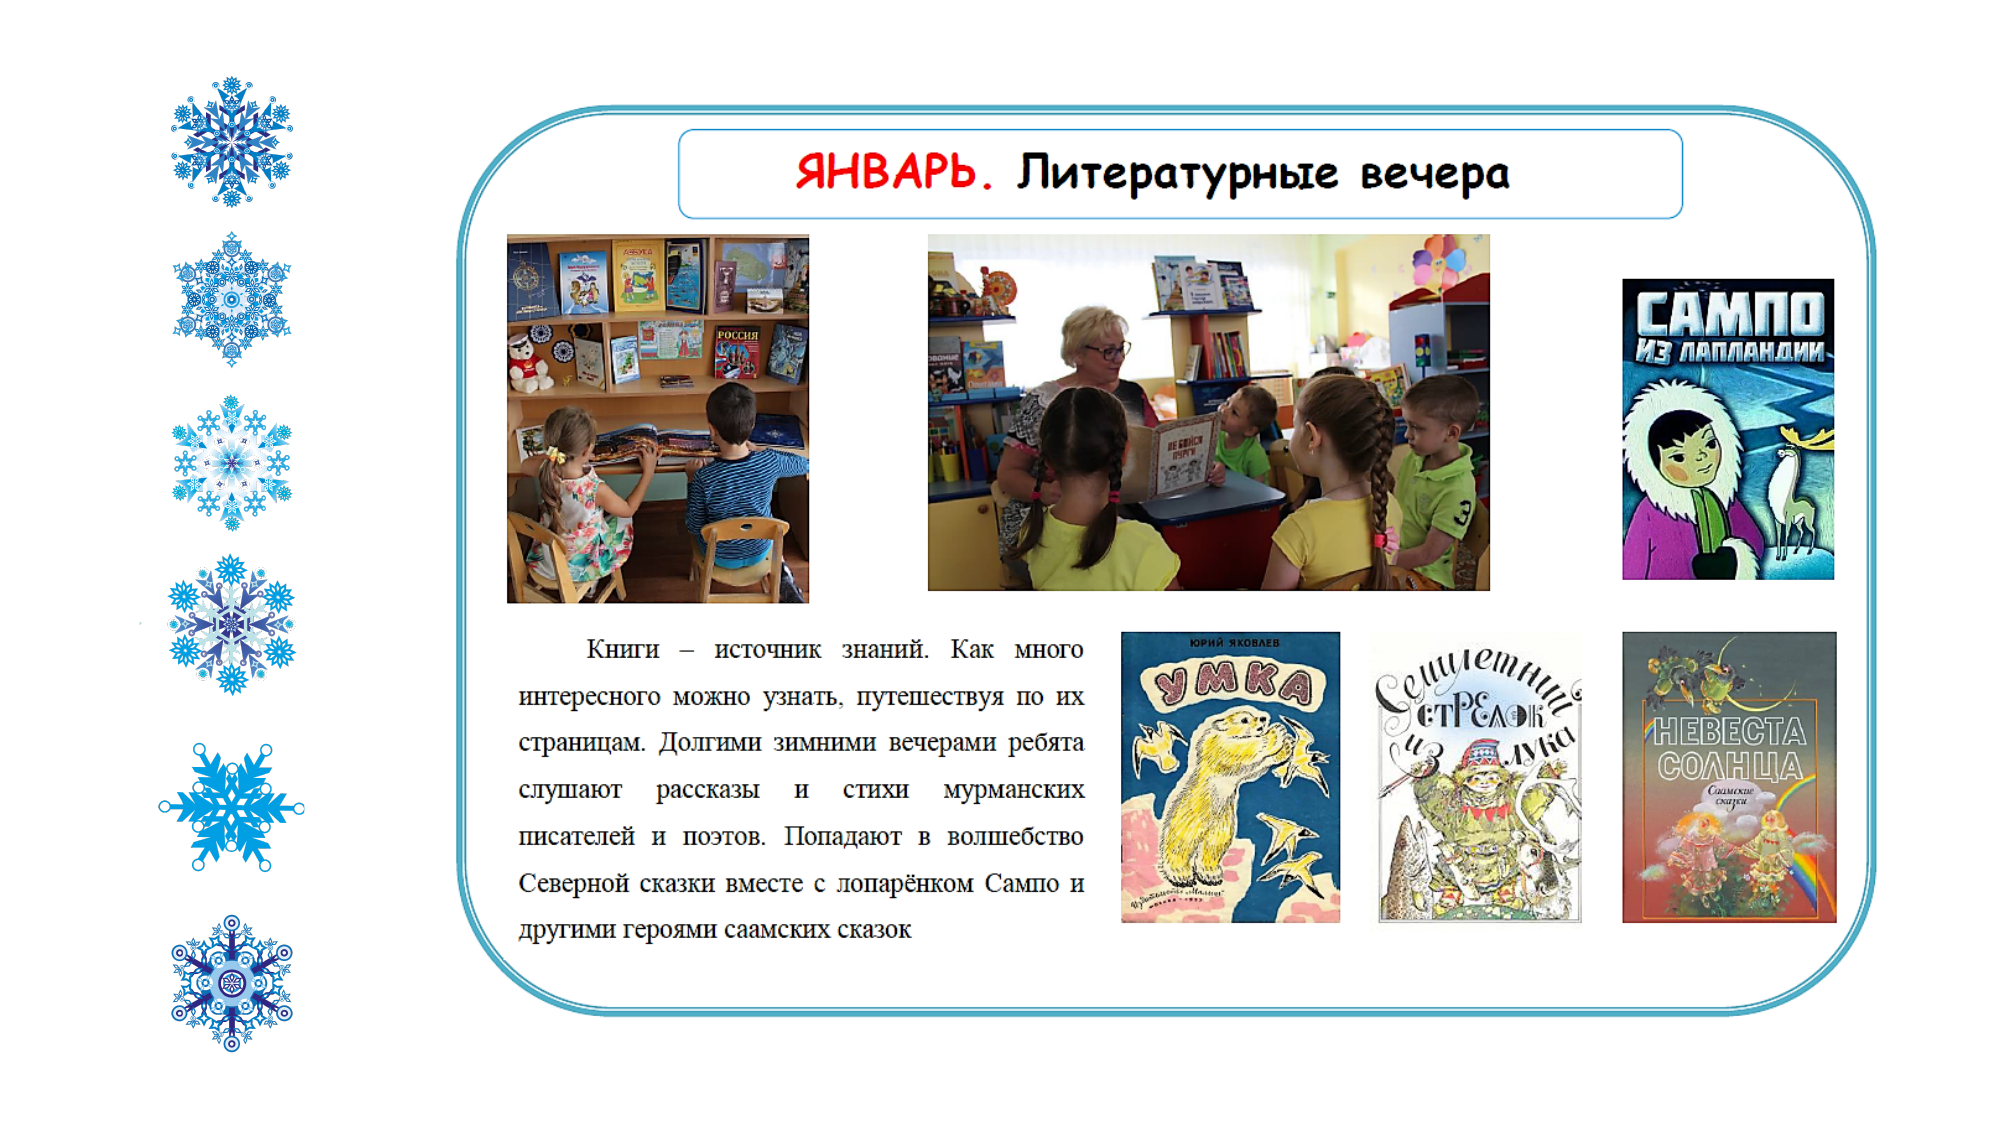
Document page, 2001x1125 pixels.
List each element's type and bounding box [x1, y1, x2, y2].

picture [262, 785, 269, 793]
picture [139, 68, 305, 1056]
picture [195, 784, 203, 792]
picture [217, 810, 225, 816]
picture [228, 765, 237, 775]
picture [194, 861, 202, 869]
picture [229, 792, 234, 800]
picture [344, 0, 1952, 1125]
picture [227, 842, 236, 850]
picture [261, 823, 268, 831]
picture [194, 820, 202, 832]
picture [261, 862, 269, 870]
picture [228, 815, 234, 823]
picture [238, 799, 246, 805]
picture [161, 803, 169, 810]
